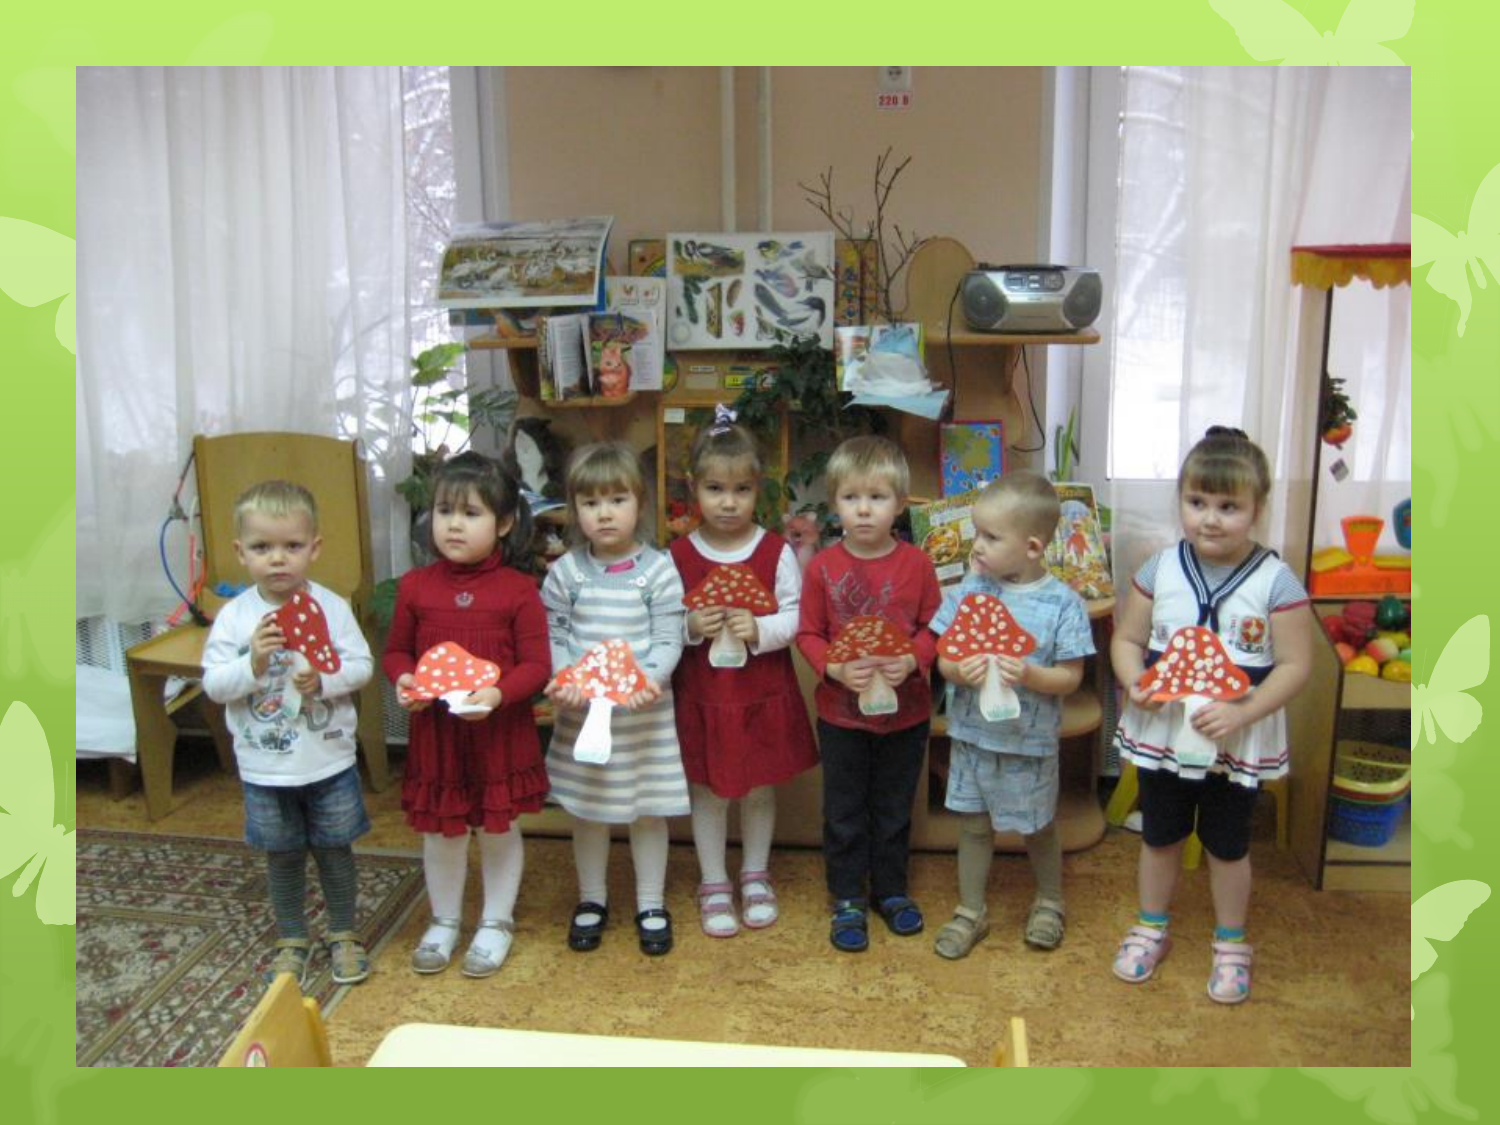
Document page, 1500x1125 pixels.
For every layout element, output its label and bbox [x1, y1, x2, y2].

picture [76, 65, 1411, 1067]
